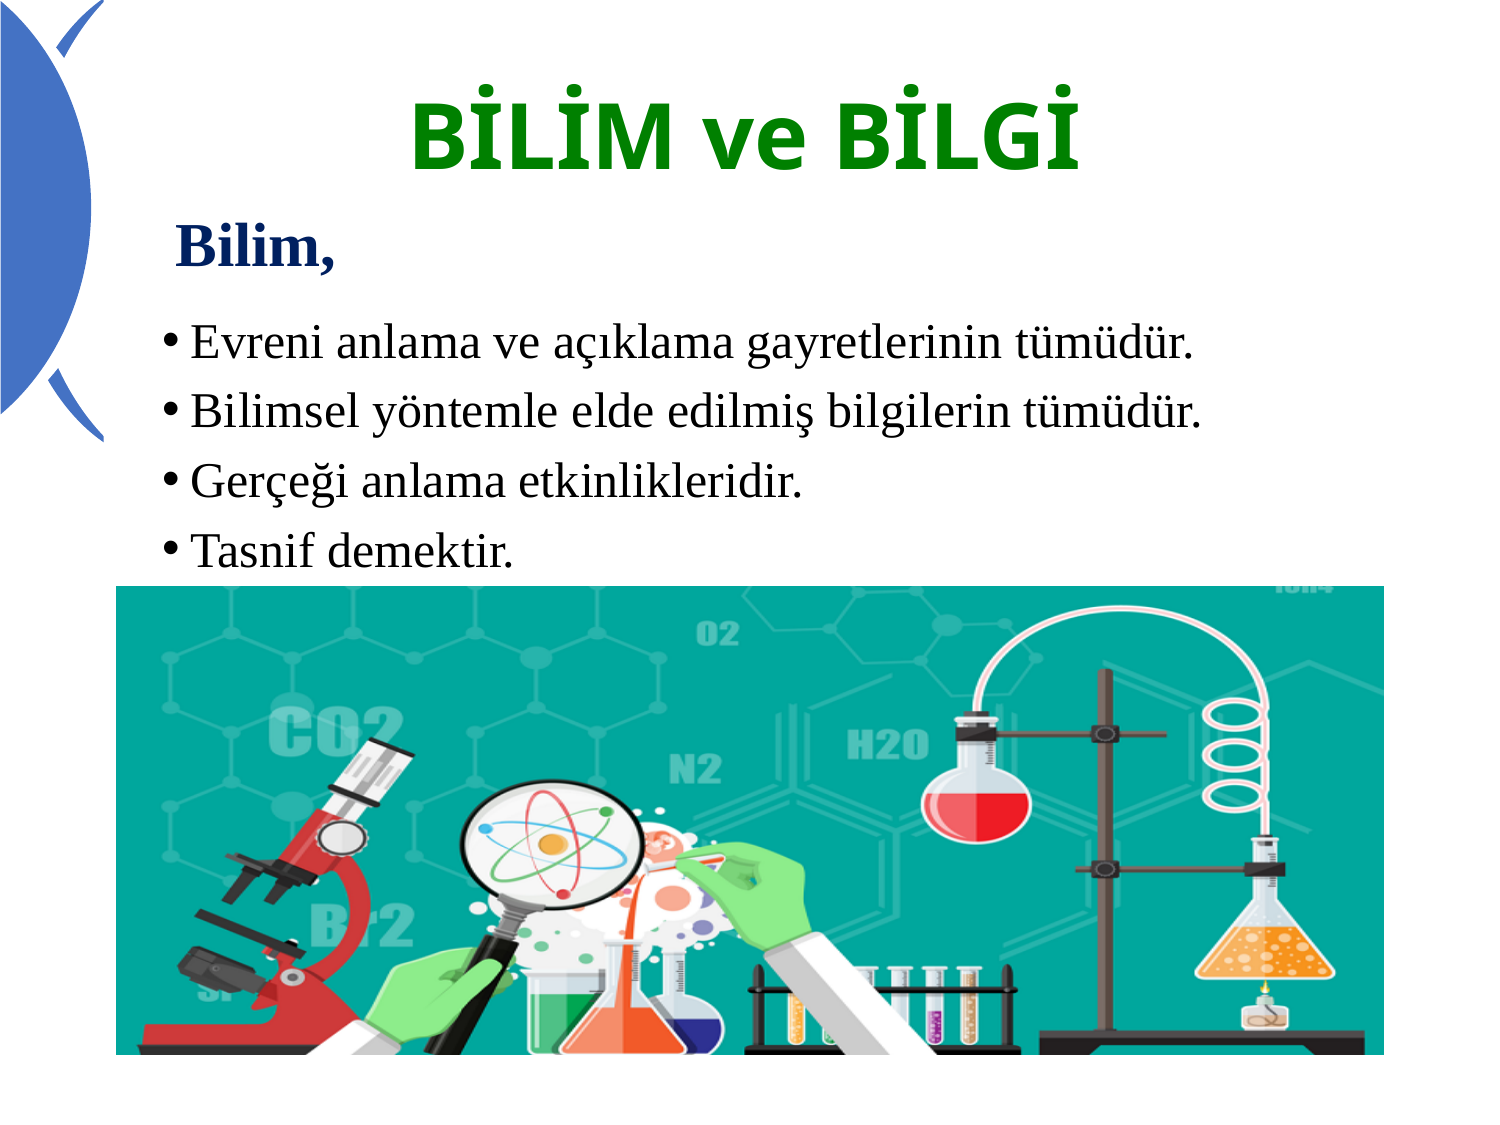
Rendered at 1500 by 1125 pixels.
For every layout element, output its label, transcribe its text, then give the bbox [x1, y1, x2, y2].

list Evreni anlama ve açıklama gayretlerinin tümüdür. Bilimsel yöntemle elde edilmiş bilgilerin tümüdür. Gerçeği anlama etkinlikleridir. Tasnif demektir. [147, 231, 1423, 975]
picture [116, 586, 1384, 1055]
text_box Bilim, [160, 196, 352, 287]
text_box BİLİM ve BİLGİ [392, 70, 1098, 196]
